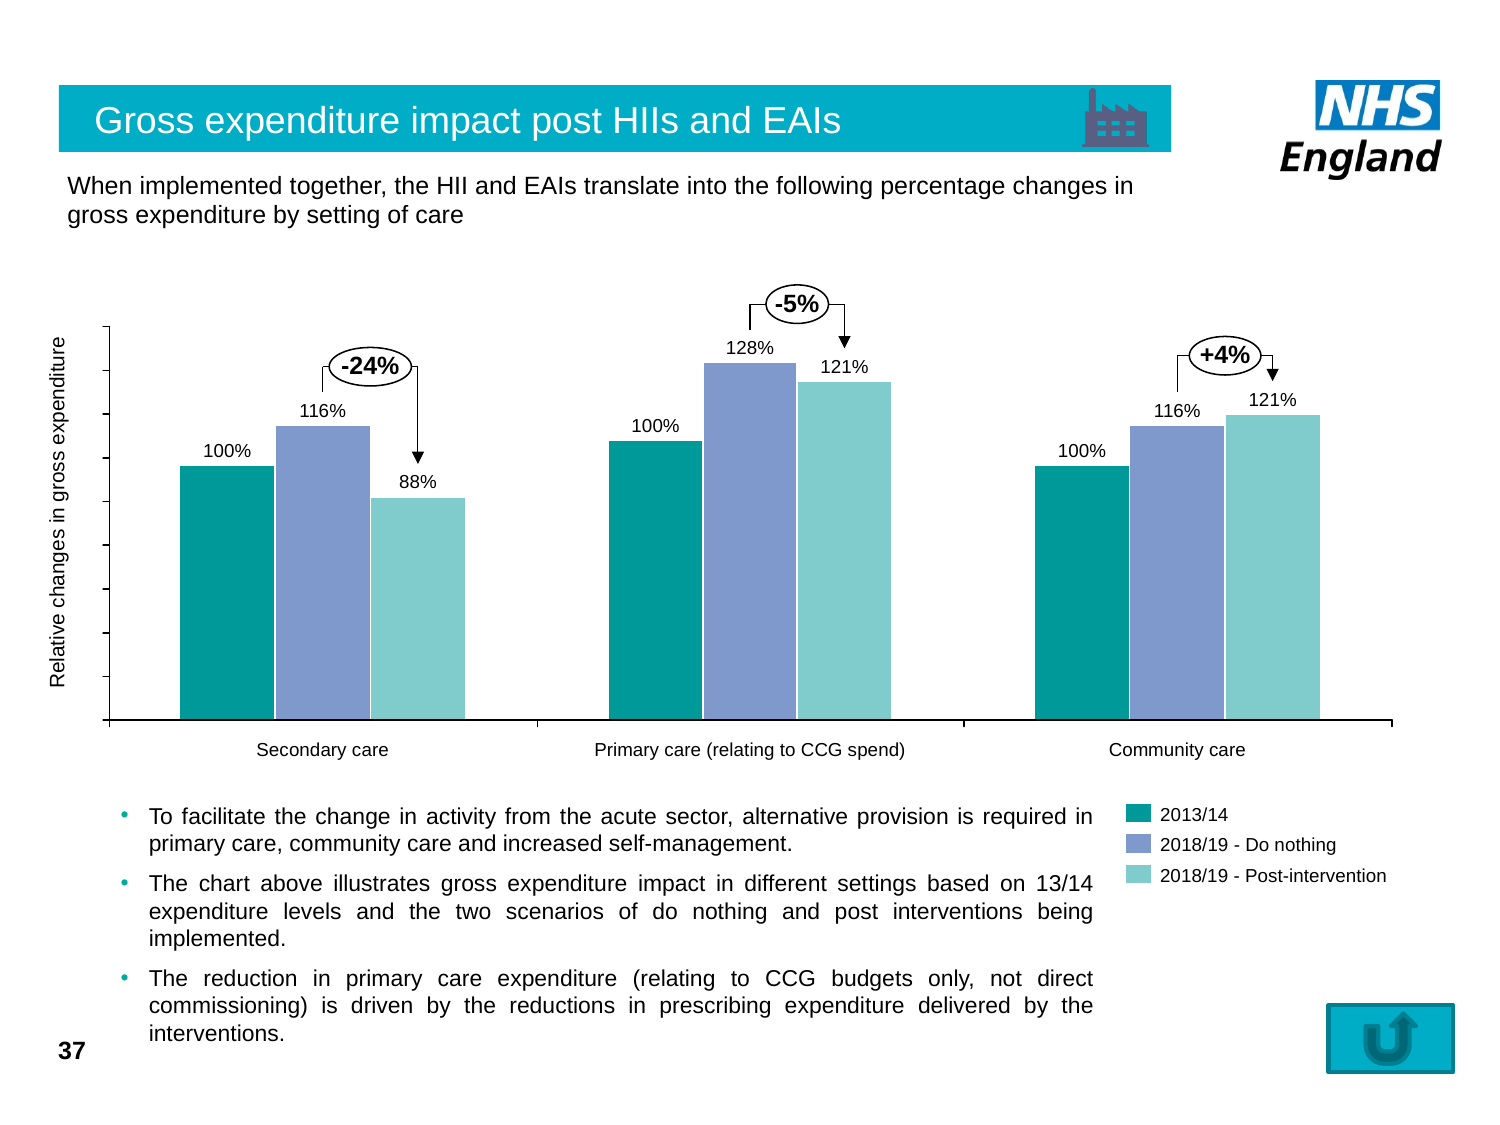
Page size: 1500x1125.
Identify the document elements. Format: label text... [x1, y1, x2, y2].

text_box [1123, 832, 1154, 855]
picture [1082, 88, 1149, 147]
text_box 2013/14 [1158, 800, 1230, 827]
text_box -5% [764, 282, 831, 302]
picture [1280, 80, 1442, 180]
text_box When implemented together, the HII and EAIs translate into the following percentage changes in gross expenditure by setting of care [52, 161, 1165, 237]
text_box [80, 305, 1410, 743]
slide_number 37 [58, 1035, 108, 1065]
text_box Relative changes in gross expenditure [43, 321, 69, 705]
text_box [1326, 1003, 1455, 1074]
title Gross expenditure impact post HIIs and EAIs [58, 85, 1172, 152]
text_box [1123, 801, 1154, 825]
text_box Primary care (relating to CCG spend) [592, 751, 908, 762]
text_box Community care [1106, 751, 1249, 762]
text_box 2018/19 - Do nothing [1158, 831, 1337, 858]
text_box [1123, 862, 1154, 886]
text_box 2018/19 - Post-intervention [1158, 862, 1387, 888]
text_box Secondary care [254, 751, 391, 762]
text_box To facilitate the change in activity from the acute sector, alternative provision is required in primary care, community care and increased self-management. The chart above illustrates gross expenditure impact in different settings based on 13/14 expenditure levels and the two scenarios of do nothing and post interventions being implemented. The reduction in primary care expenditure (relating to CCG budgets only, not direct commissioning) is driven by the reductions in prescribing expenditure delivered by the interventions. [105, 793, 1109, 1054]
